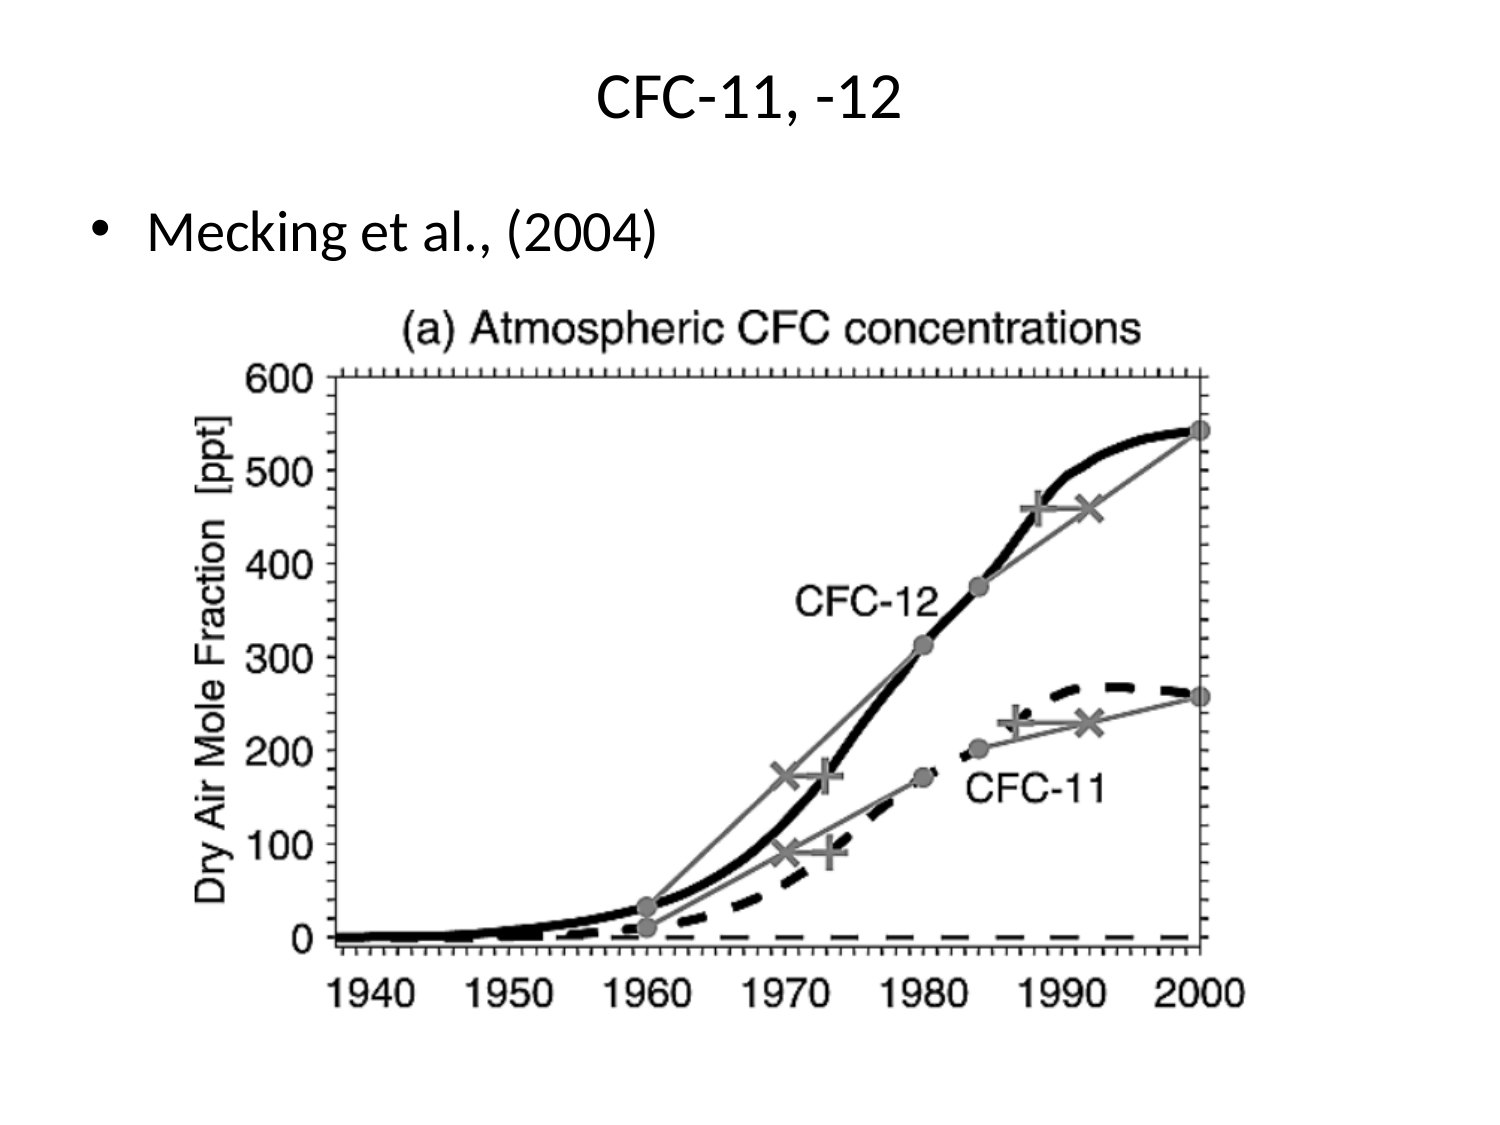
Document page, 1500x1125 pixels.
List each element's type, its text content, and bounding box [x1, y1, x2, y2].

title CFC-11, -12 [75, 45, 1425, 140]
picture [176, 295, 1259, 1028]
list Mecking et al., (2004) [75, 185, 1425, 1050]
